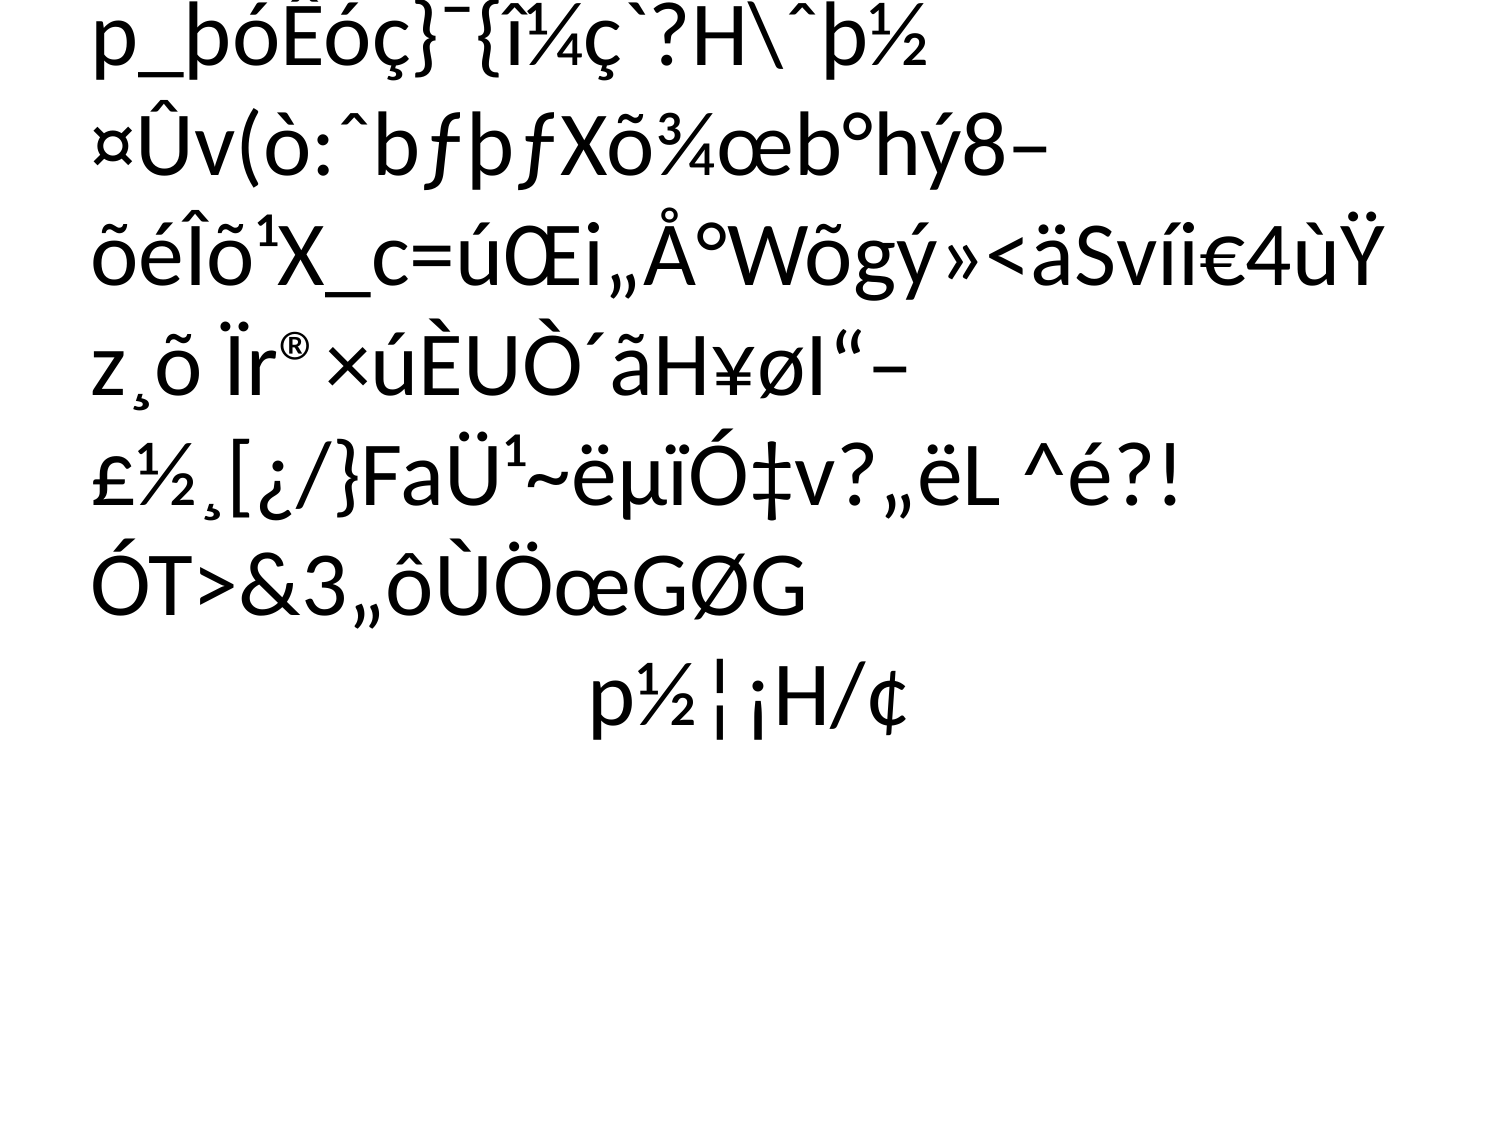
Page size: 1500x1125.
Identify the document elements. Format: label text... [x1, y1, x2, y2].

title ýÿ"º$3ÉêßÁû 5µç×í0?®ÙétÍM5ß‡Ããú/(ï%ÛtRQ«×Usœé…nH¦«7à÷GH7è¯€&~ð ø•fVëýU8÷È+Á p_þóÊóç}¯{î¼ç`?H\ˆþ½ ¤Ûv(ò:ˆbƒþƒXõ¾œb°hý8–õéÎõ¹X_c=úŒi„Å°Wõgý»<äSvíi€4ùŸz¸õ Ïr®×úÈUÒ´ãH¥øI“–£½¸[¿/}FaÜ¹~ëµïÓ‡v?„ëL ^é?!ÓT>&3„ôÙÖœGØG p½¦¡H/¢ [75, 45, 1425, 233]
